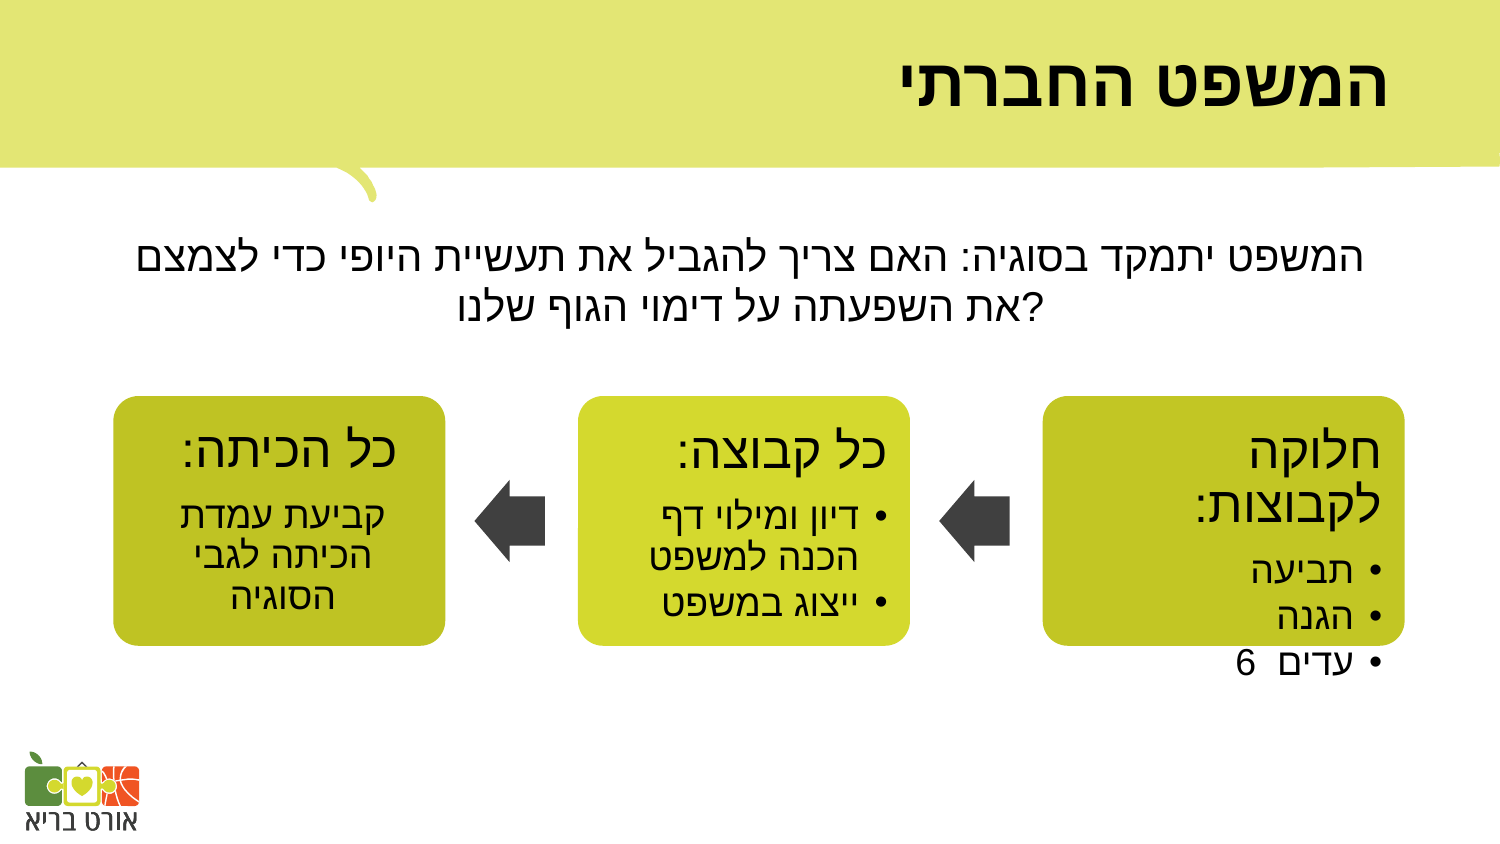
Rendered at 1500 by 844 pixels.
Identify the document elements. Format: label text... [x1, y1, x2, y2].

text_box המשפט יתמקד בסוגיה: האם צריך להגביל את תעשיית היופי כדי לצמצם את השפעתה על דימוי הגוף שלנו? [112, 222, 1389, 337]
title המשפט החברתי [112, 2, 1406, 167]
